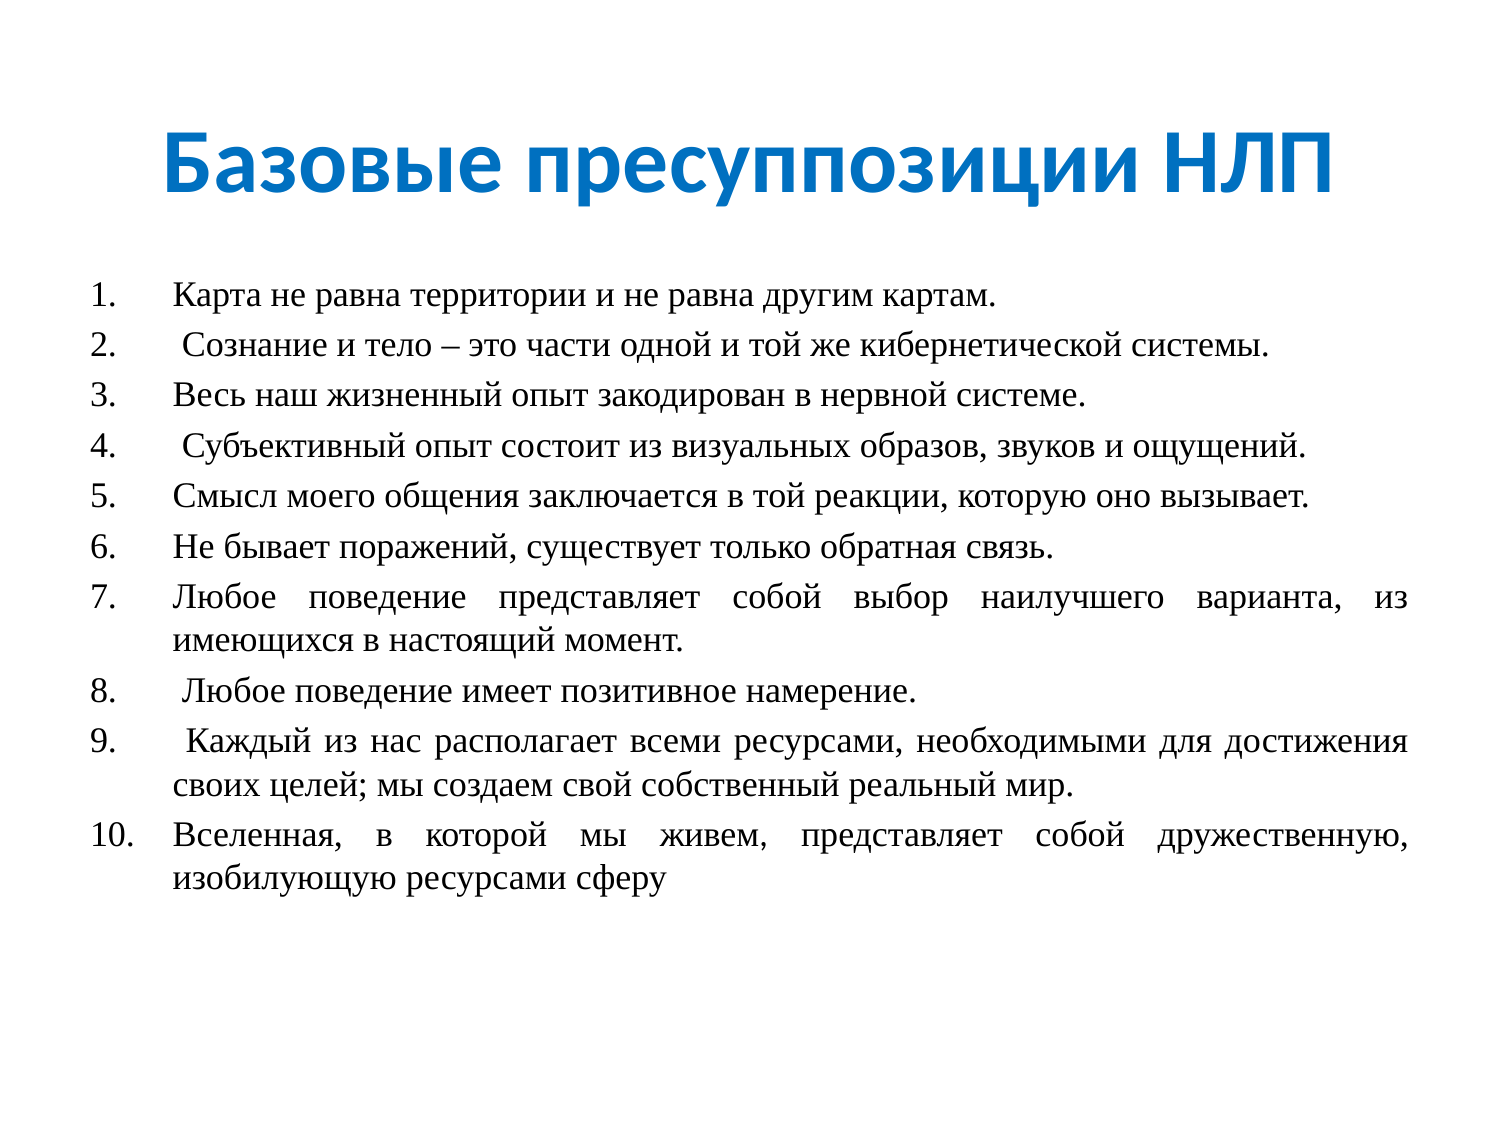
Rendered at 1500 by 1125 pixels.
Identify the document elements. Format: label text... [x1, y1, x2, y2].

title Базовые пресуппозиции НЛП [75, 78, 1425, 233]
list Карта не равна территории и не равна другим картам. Сознание и тело – это части одной и той же кибернетической системы. Весь наш жизненный опыт закодирован в нервной системе. Субъективный опыт состоит из визуальных образов, звуков и ощущений. Смысл моего общения заключается в той реакции, которую оно вызывает. Не бывает поражений, существует только обратная связь. Любое поведение представляет собой выбор наилучшего варианта, из имеющихся в настоящий момент. Любое поведение имеет позитивное намерение. Каждый из нас располагает всеми ресурсами, необходимыми для достижения своих целей; мы создаем свой собственный реальный мир. Вселенная, в которой мы живем, представляет собой дружественную, изобилующую ресурсами сферу [75, 262, 1425, 1005]
